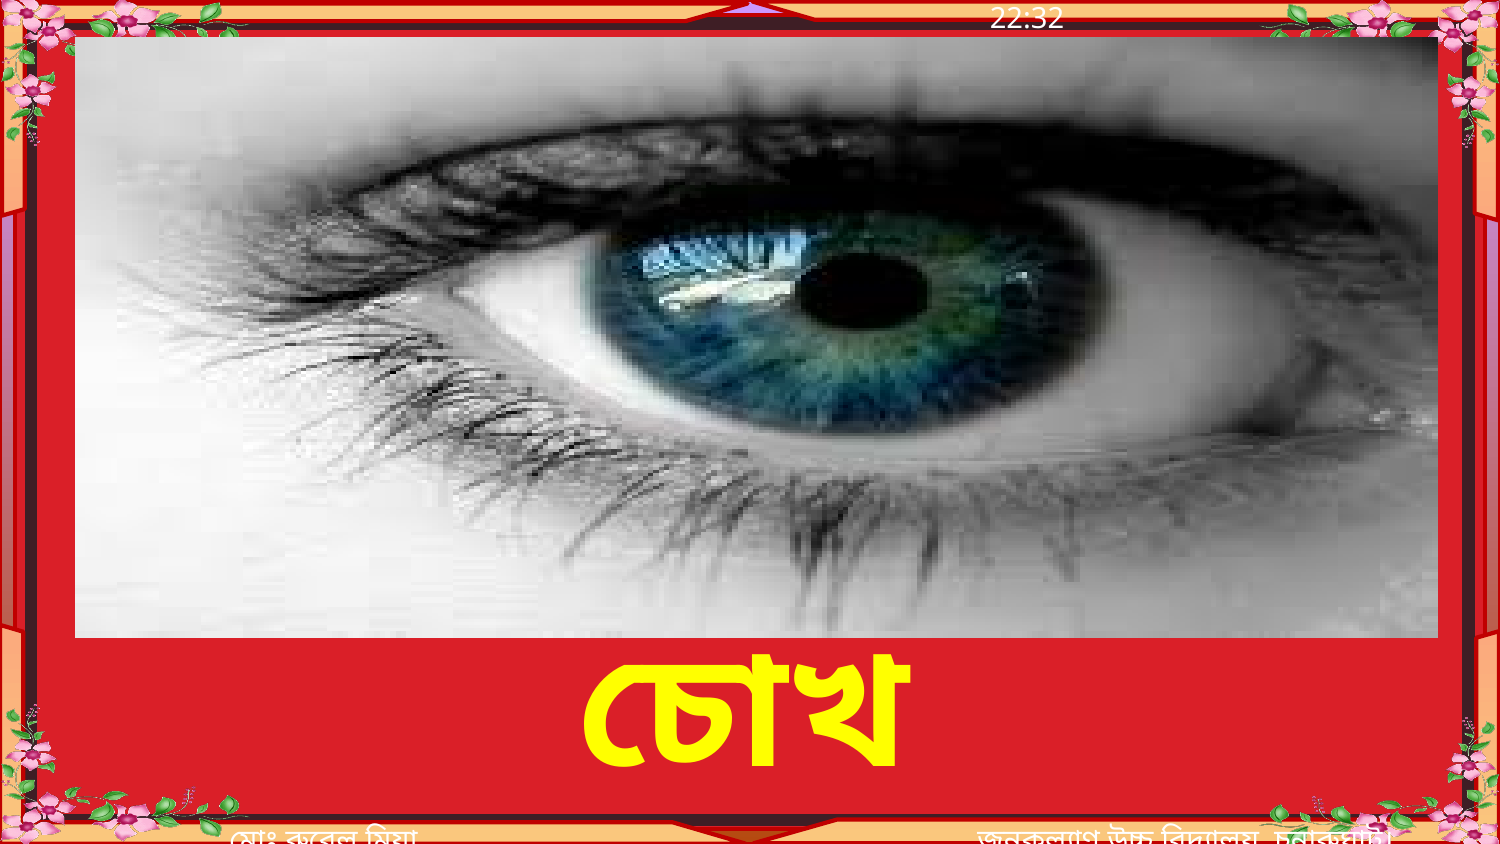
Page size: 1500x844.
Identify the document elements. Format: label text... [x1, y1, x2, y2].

picture [1305, 834, 1311, 844]
picture [1279, 838, 1287, 844]
text_box চোখ [549, 647, 938, 807]
picture [1363, 834, 1369, 844]
picture [1313, 834, 1328, 844]
picture [0, 0, 1500, 638]
picture [1259, 717, 1500, 844]
picture [1355, 834, 1361, 844]
picture [1321, 837, 1328, 844]
picture [1279, 834, 1303, 844]
picture [1331, 834, 1344, 844]
picture [244, 834, 250, 841]
picture [1343, 834, 1352, 844]
picture [0, 704, 250, 844]
picture [233, 834, 245, 844]
